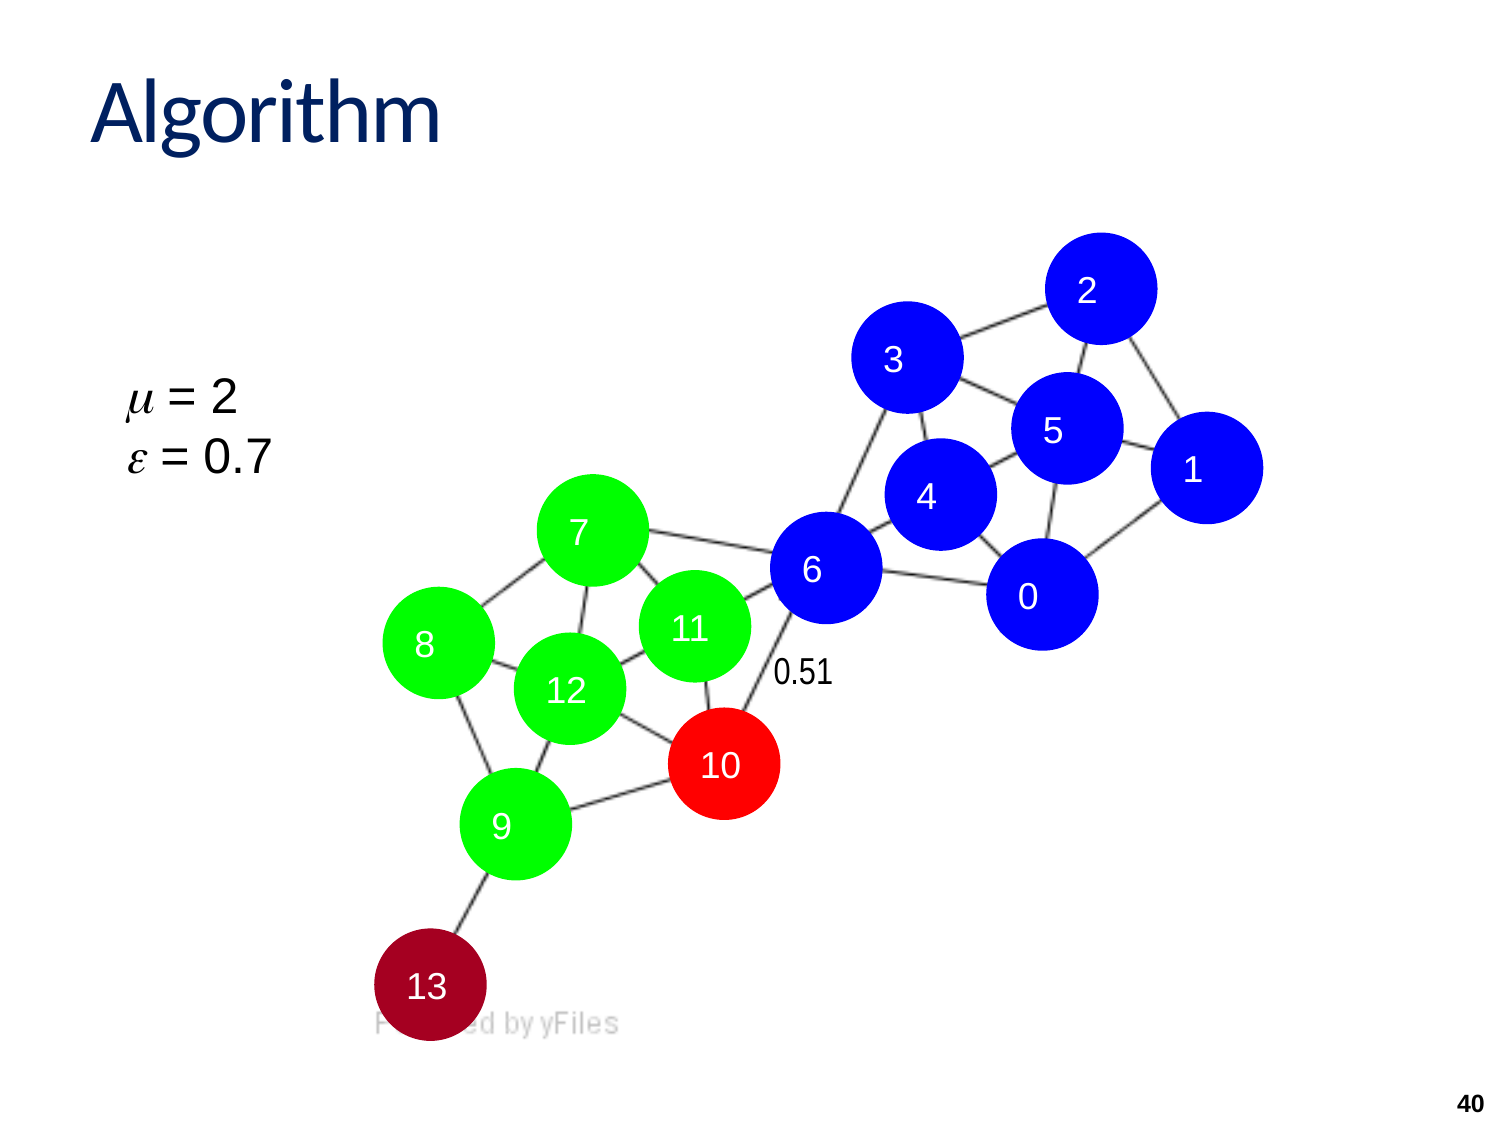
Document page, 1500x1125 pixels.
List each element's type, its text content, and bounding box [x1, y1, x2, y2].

picture [349, 212, 1282, 1065]
text_box  = 2  = 0.7 [109, 355, 289, 491]
text_box 40 [1187, 1062, 1500, 1125]
title Algorithm [75, 24, 1425, 188]
